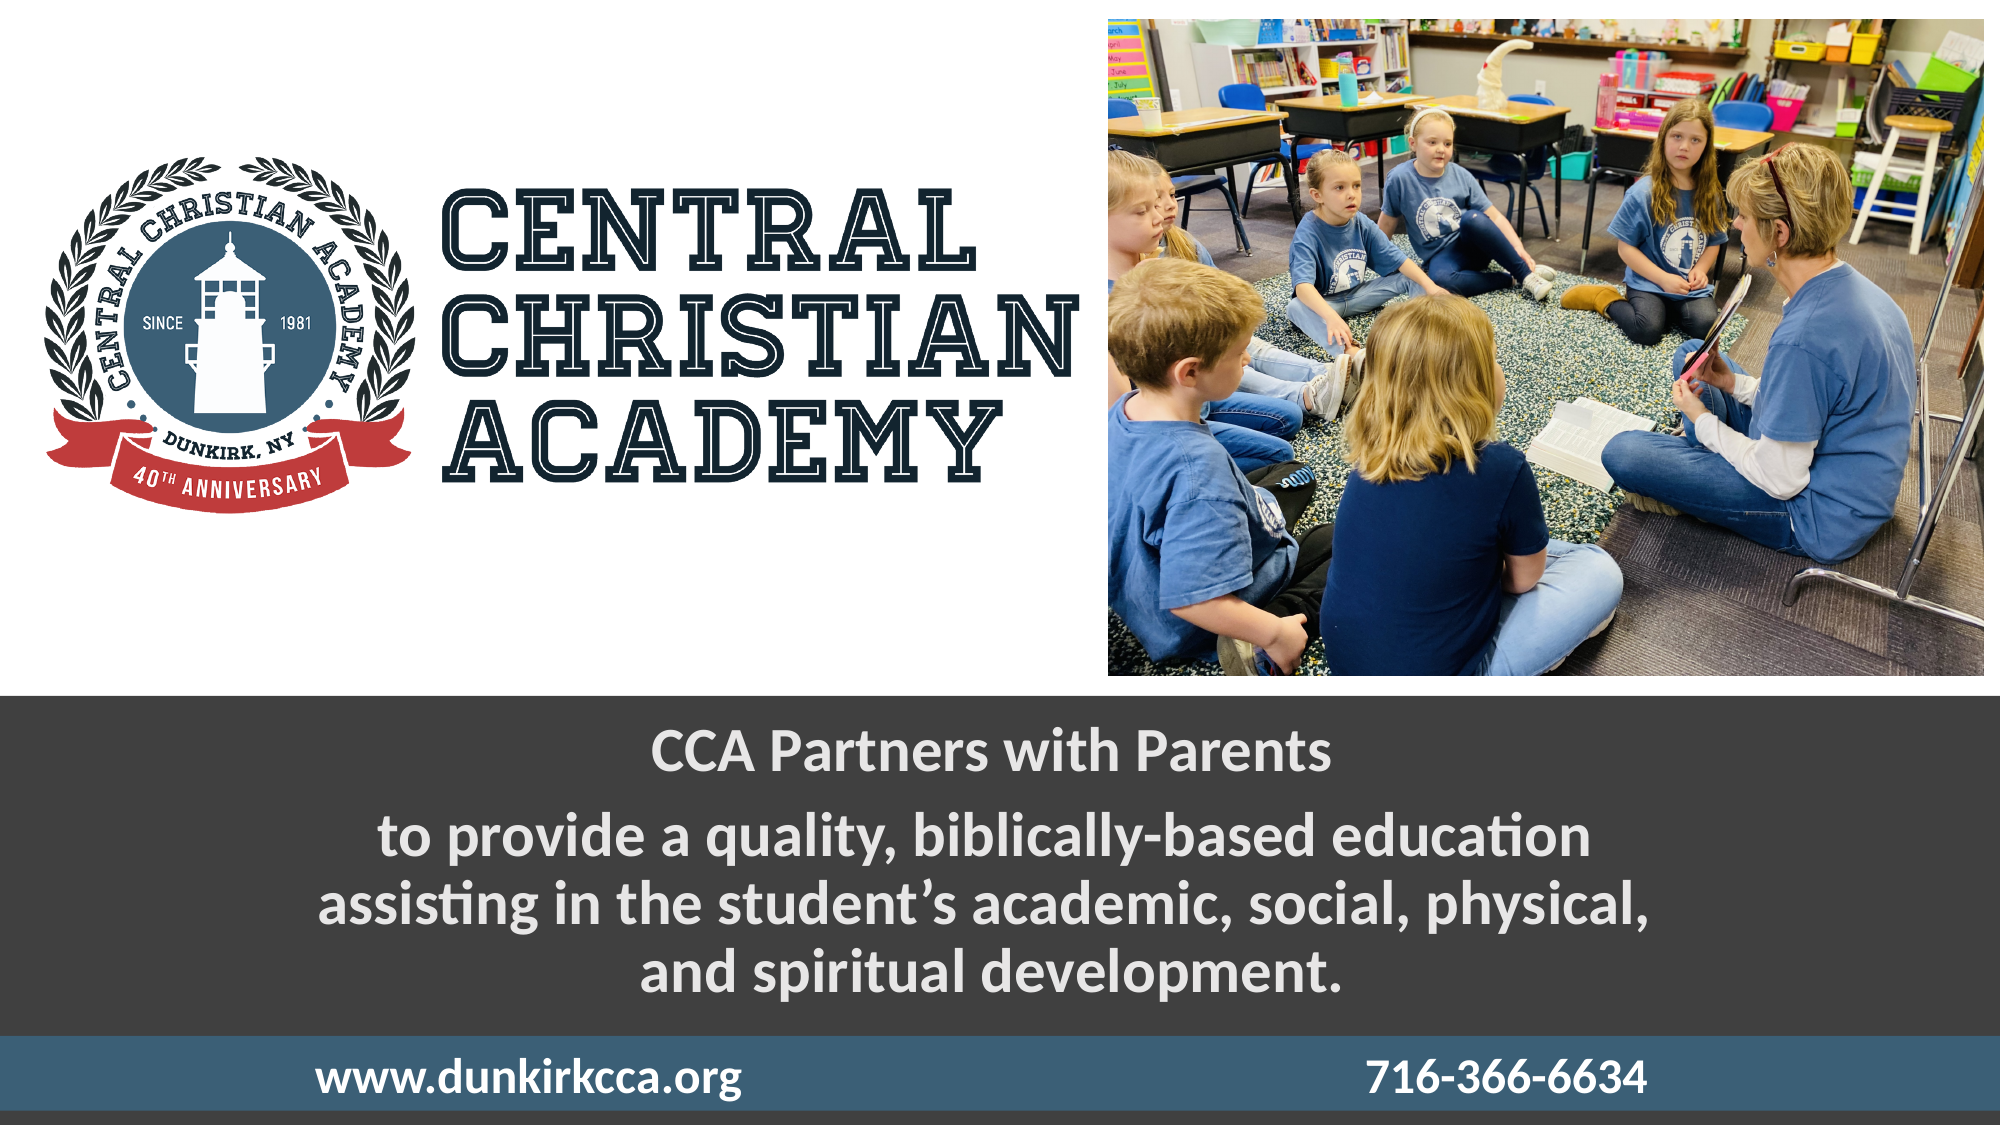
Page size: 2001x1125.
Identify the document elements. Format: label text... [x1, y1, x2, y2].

text_box [0, 1111, 2000, 1125]
text_box www.dunkirkcca.org 716-366-6634 [0, 1035, 2000, 1111]
text_box [0, 695, 2000, 1035]
subtitle CCA Partners with Parents to provide a quality, biblically-based education assisting in the student’s academic, social, physical, and spiritual development. [170, 709, 1815, 1016]
picture [9, 74, 1103, 621]
picture [1108, 19, 1984, 676]
